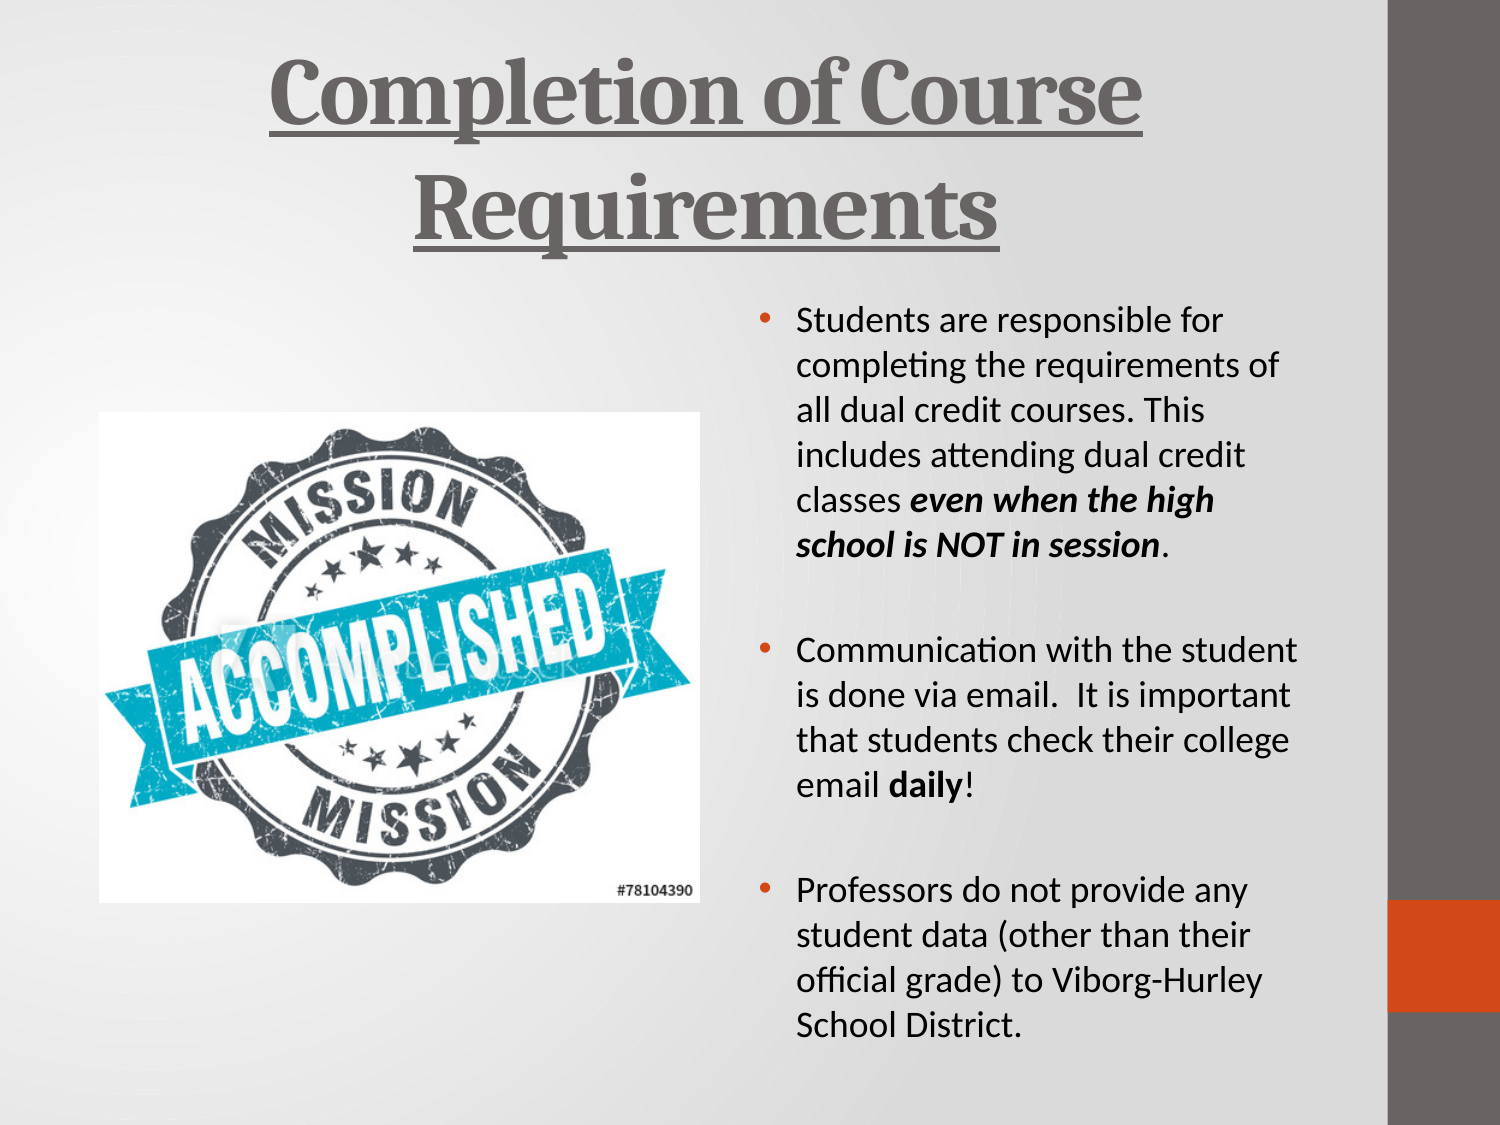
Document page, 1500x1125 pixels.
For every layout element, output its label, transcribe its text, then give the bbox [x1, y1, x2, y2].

title Completion of Course Requirements [50, 50, 1363, 238]
picture [99, 411, 701, 903]
list Students are responsible for completing the requirements of all dual credit courses. This includes attending dual credit classes even when the high school is NOT in session. Communication with the student is done via email. It is important that students check their college email daily! Professors do not provide any student data (other than their official grade) to Viborg-Hurley School District. [725, 287, 1325, 700]
